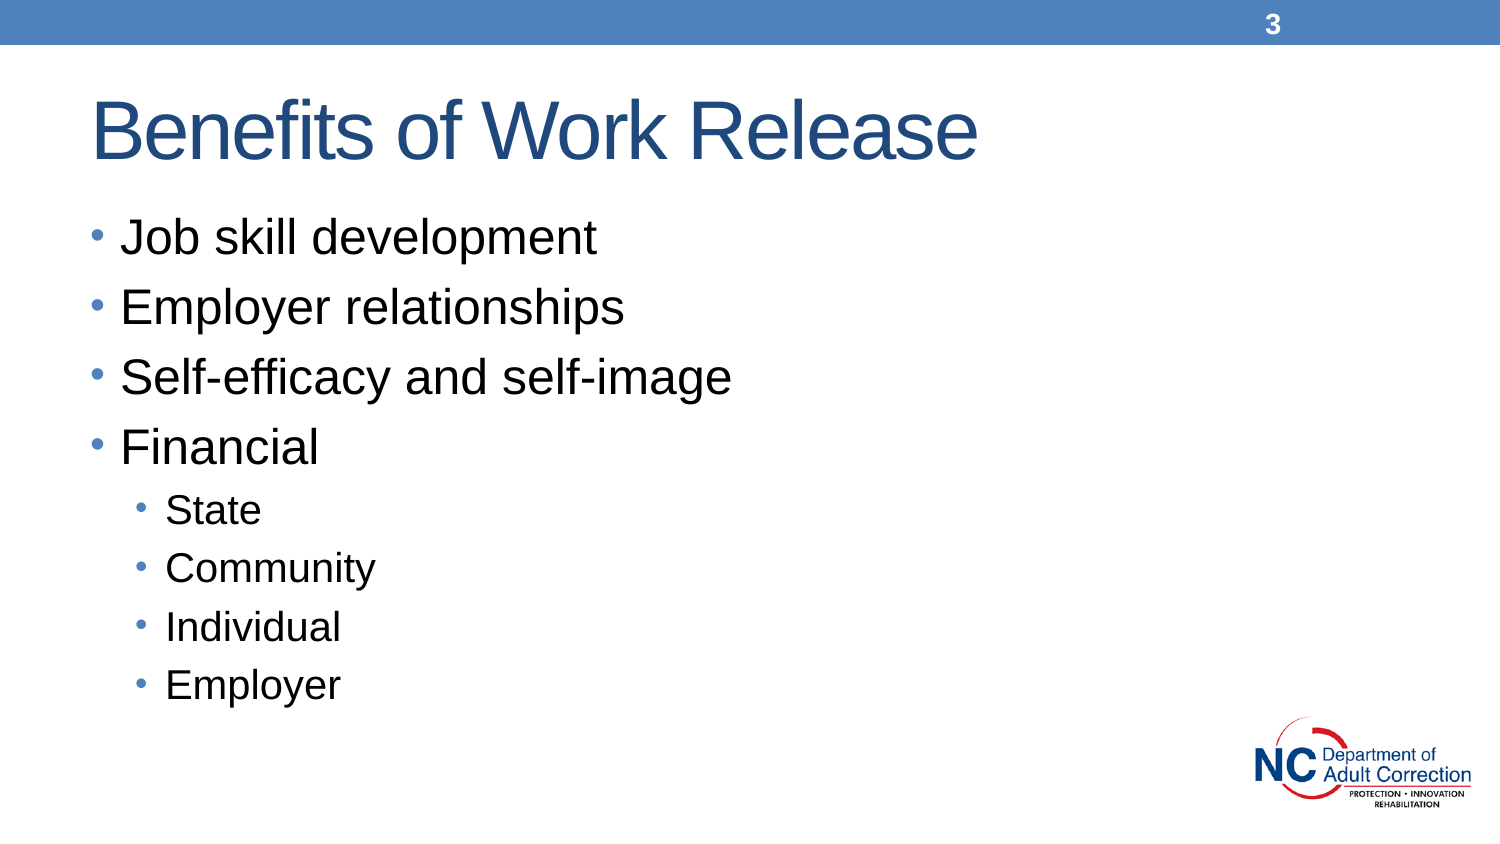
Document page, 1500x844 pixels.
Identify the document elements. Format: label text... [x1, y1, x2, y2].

list Job skill development Employer relationships Self-efficacy and self-image Financial State Community Individual Employer [75, 196, 1425, 797]
slide_number 3 [1250, 2, 1425, 43]
picture [1252, 711, 1474, 812]
title Benefits of Work Release [75, 65, 1425, 188]
